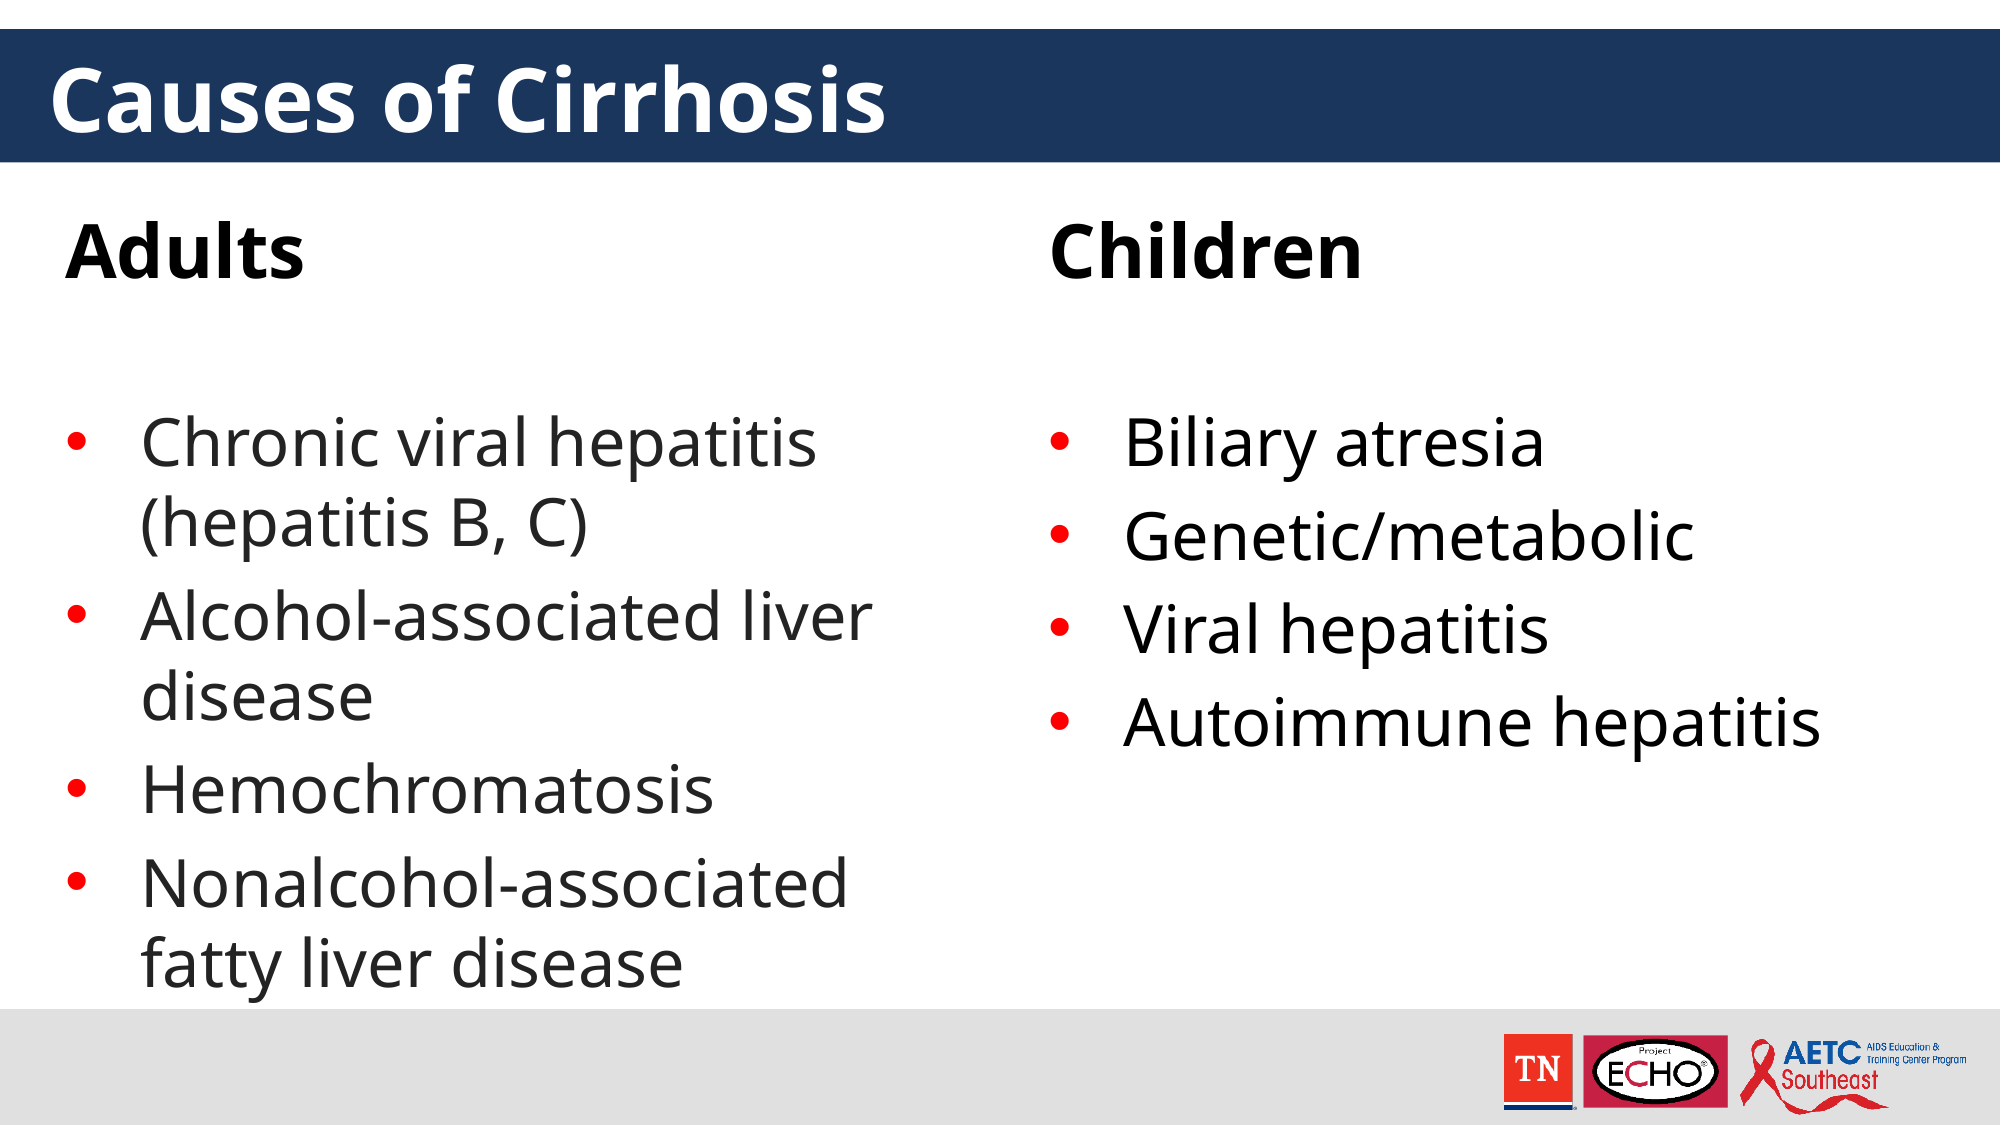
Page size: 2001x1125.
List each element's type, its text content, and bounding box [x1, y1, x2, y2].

picture [1583, 1034, 1728, 1108]
title Causes of Cirrhosis [33, 29, 1967, 165]
picture [1734, 1034, 1970, 1118]
list Adults Chronic viral hepatitis (hepatitis B, C) Alcohol-associated liver disease Hemochromatosis Nonalcohol-associated fatty liver disease [50, 195, 967, 1010]
list Children Biliary atresia Genetic/metabolic Viral hepatitis Autoimmune hepatitis [1033, 195, 1950, 1010]
